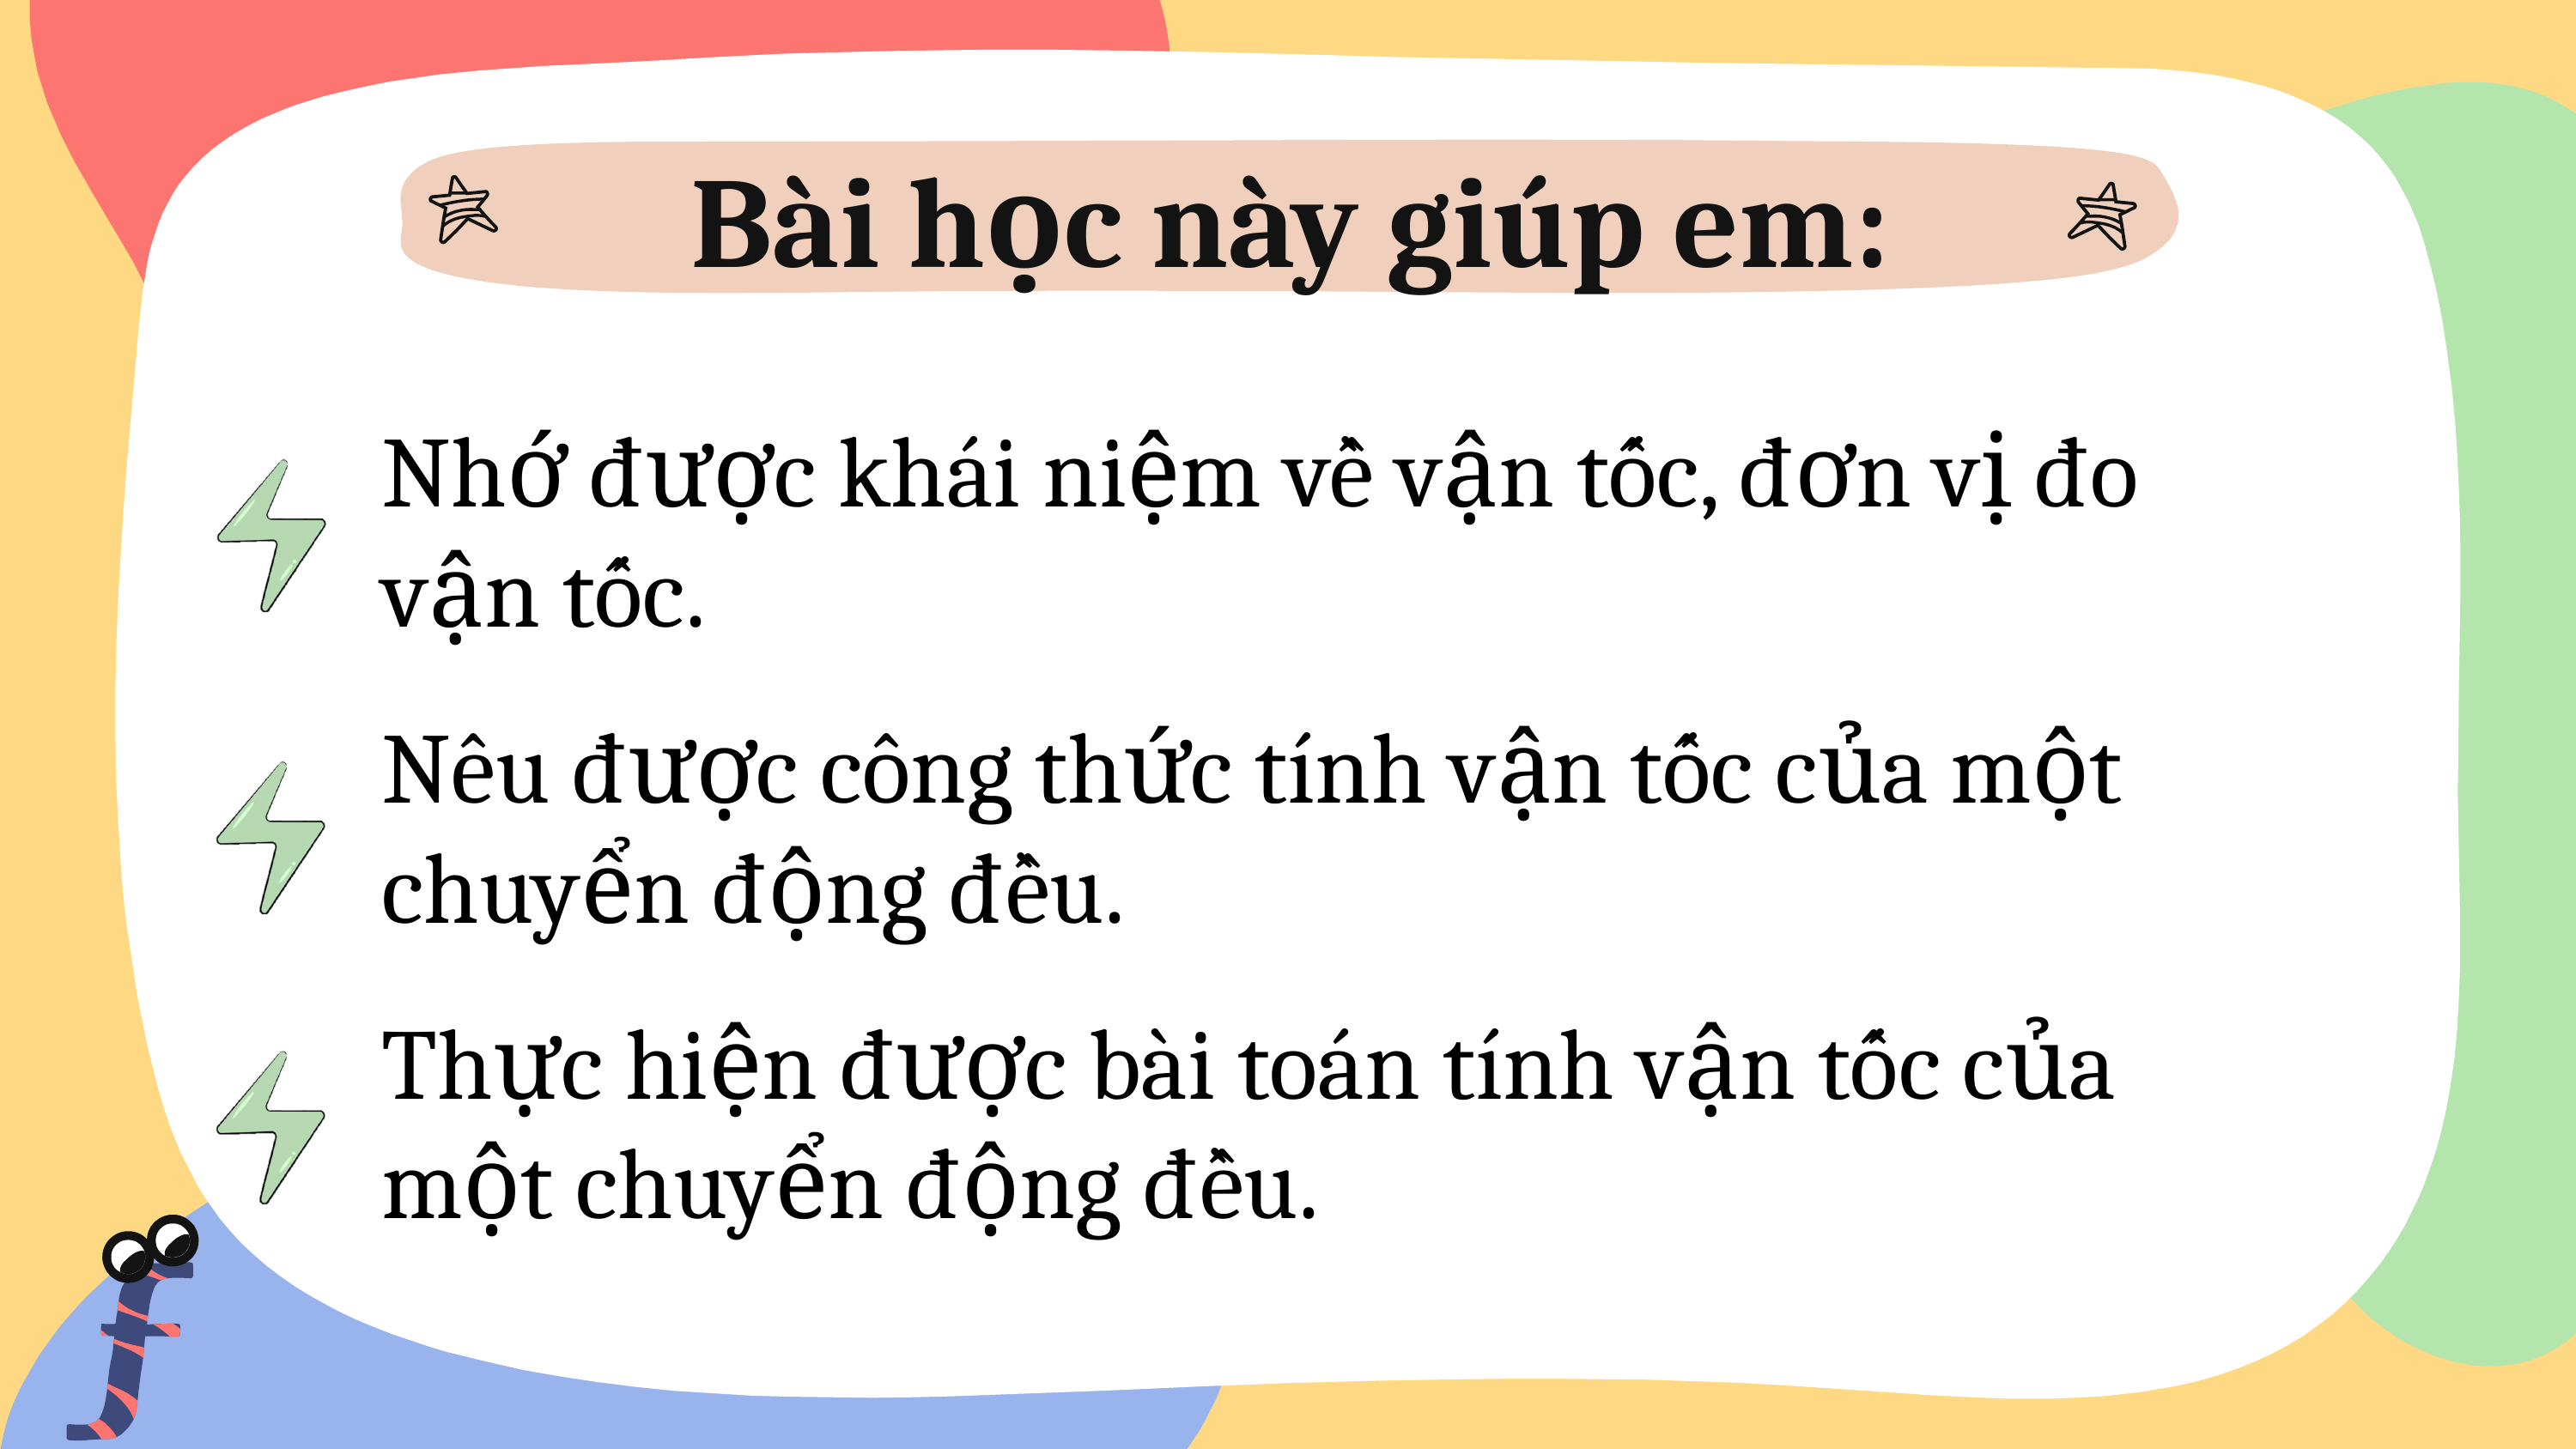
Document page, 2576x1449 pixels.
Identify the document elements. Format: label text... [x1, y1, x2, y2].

picture [210, 1046, 331, 1207]
text_box Nêu được công thức tính vận tốc của một chuyển động đều. [368, 696, 2206, 949]
text_box Thực hiện được bài toán tính vận tốc của một chuyển động đều. [368, 992, 2191, 1246]
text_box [2067, 181, 2137, 252]
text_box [66, 1214, 199, 1441]
picture [211, 454, 332, 615]
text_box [428, 174, 499, 245]
text_box Nhớ được khái niệm về vận tốc, đơn vị đo vận tốc. [368, 400, 2207, 653]
text_box [400, 139, 2179, 294]
picture [210, 756, 331, 917]
title Bài học này giúp em: [580, 151, 2002, 281]
